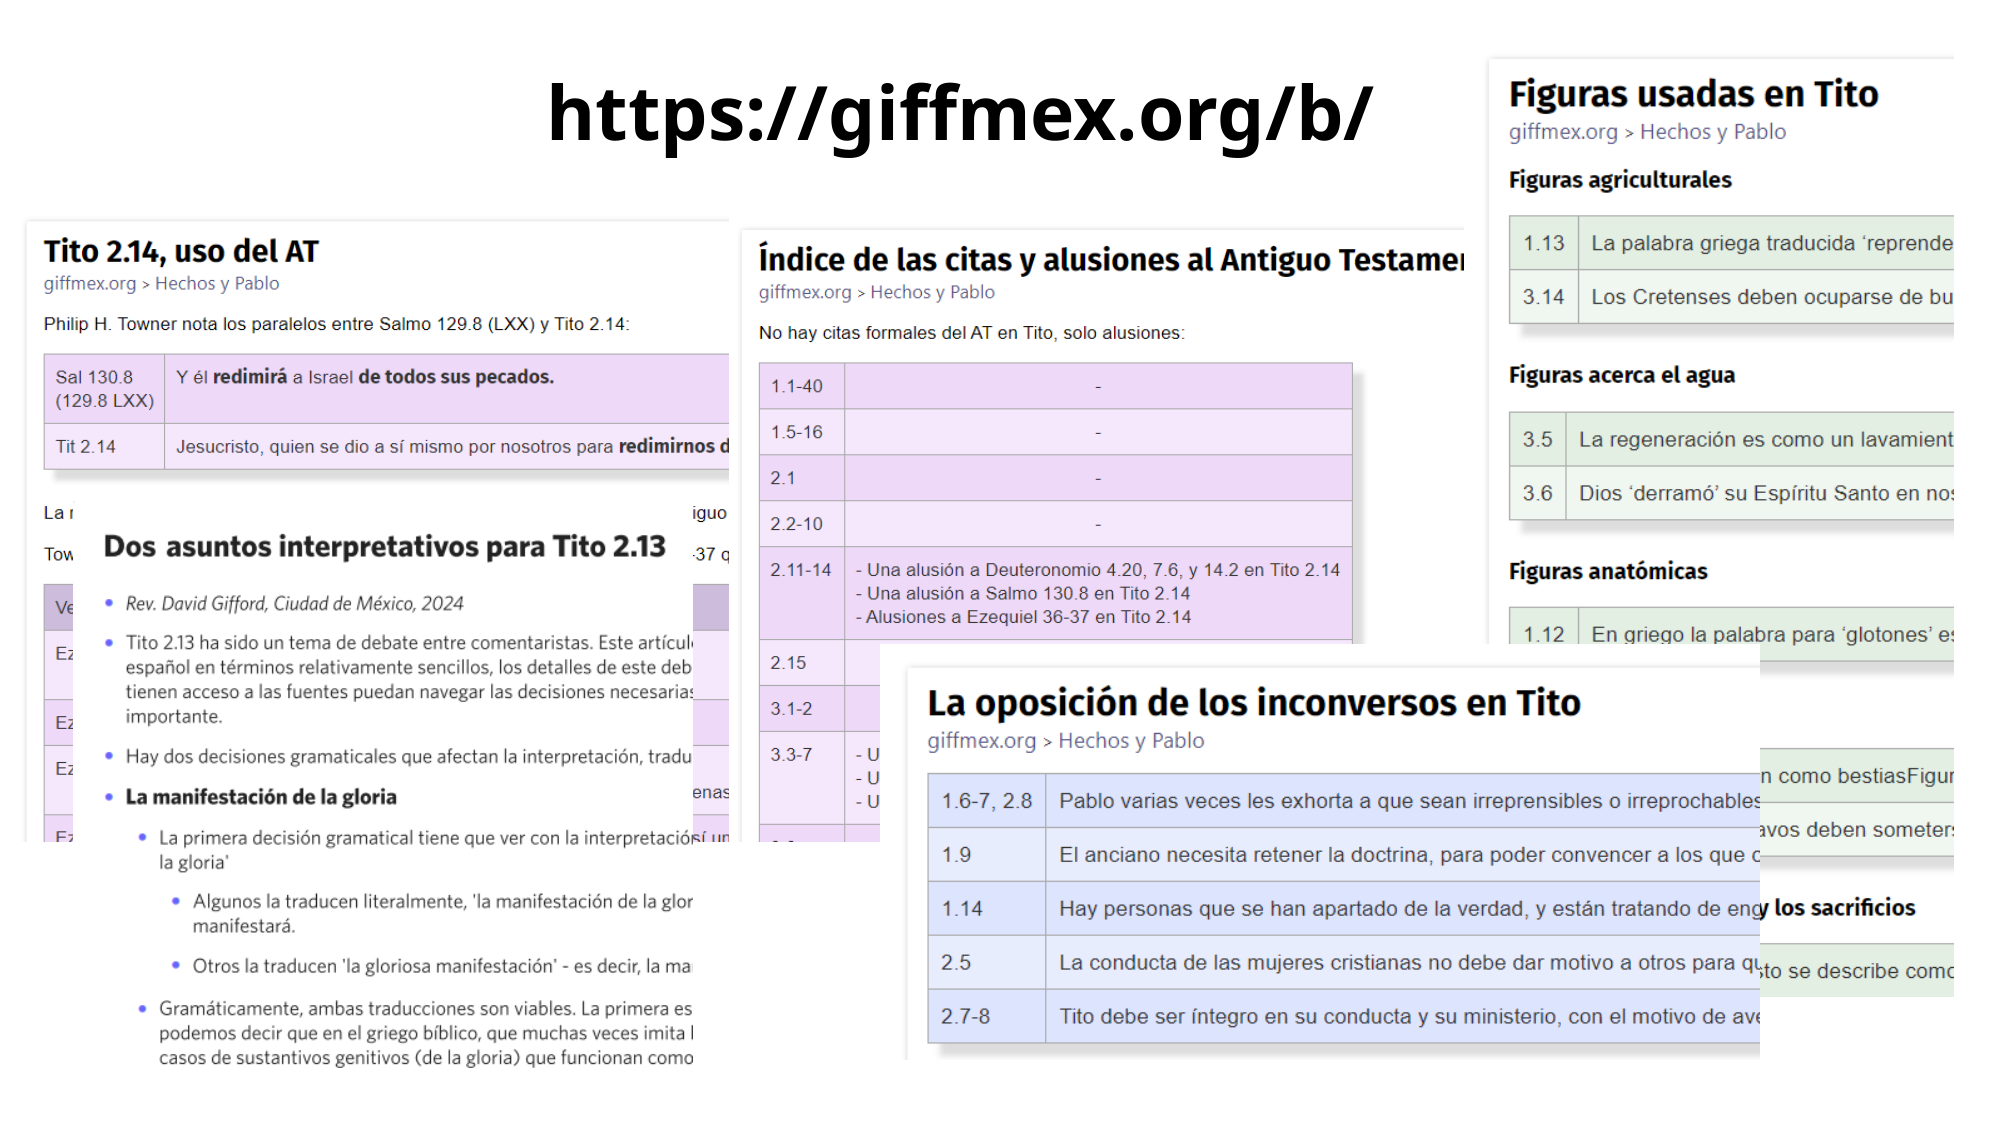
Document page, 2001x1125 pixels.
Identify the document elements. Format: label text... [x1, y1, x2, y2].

text_box https://giffmex.org/b/ [531, 57, 1391, 163]
picture [0, 28, 1954, 1068]
